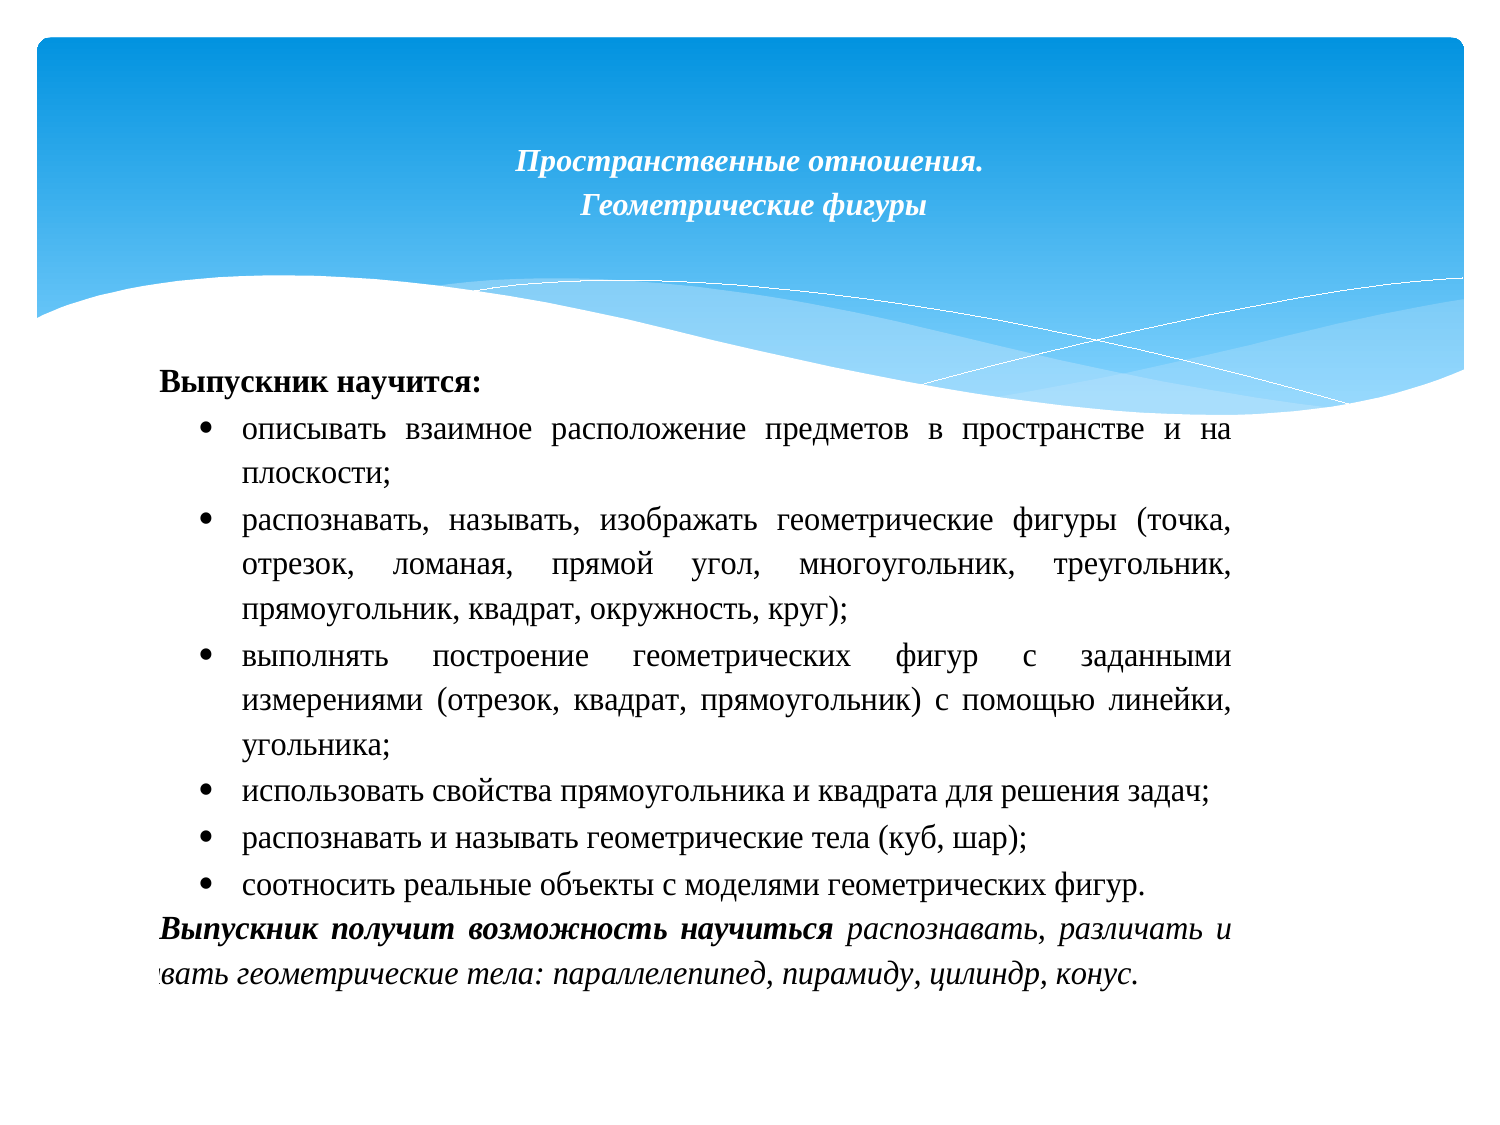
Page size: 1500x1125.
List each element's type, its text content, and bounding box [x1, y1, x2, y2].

title Пространственные отношения. Геометрические фигуры [75, 125, 1425, 261]
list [159, 361, 1239, 999]
